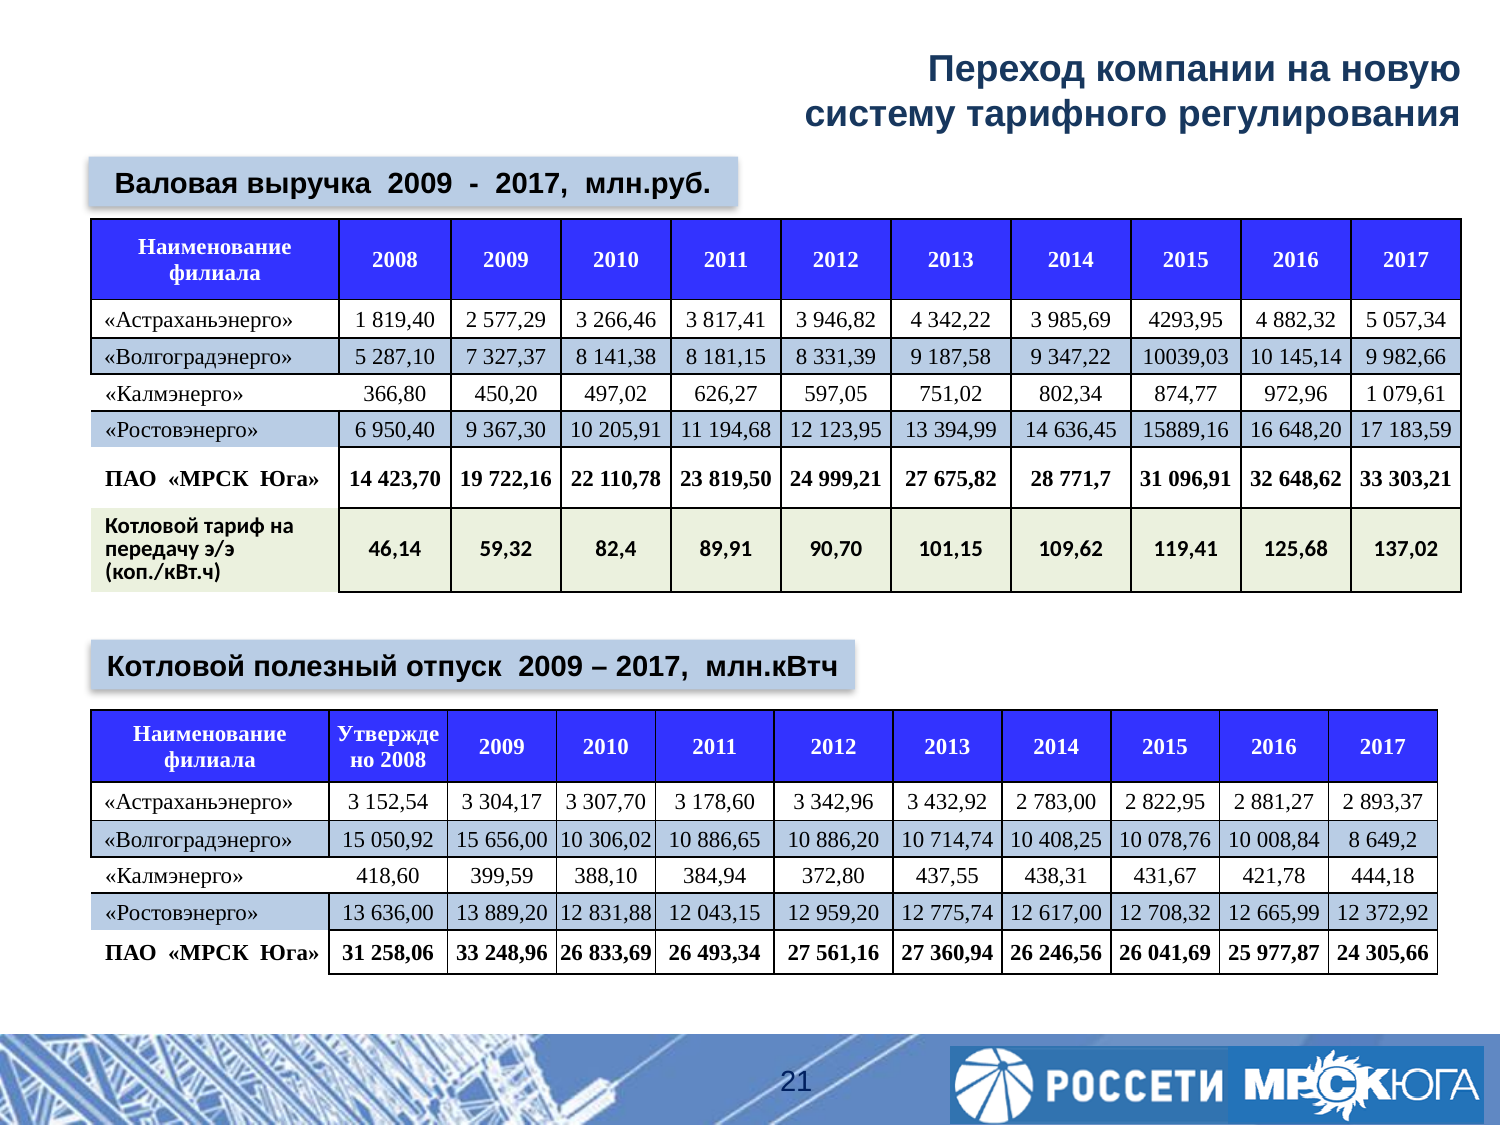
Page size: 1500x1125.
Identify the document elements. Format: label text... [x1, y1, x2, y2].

table_cell 26 833,69 [557, 931, 655, 973]
table_cell 9 347,22 [1012, 339, 1130, 373]
table_cell 17 183,59 [1352, 412, 1460, 446]
table_cell 10 145,14 [1242, 339, 1350, 373]
table_cell ПАО «МРСК Юга» [91, 447, 338, 508]
table_cell 15889,16 [1132, 412, 1240, 446]
table_cell 418,60 [329, 858, 447, 892]
table_cell 11 194,68 [672, 412, 780, 446]
table_header 2015 [1132, 220, 1240, 299]
table_cell 13 889,20 [448, 894, 556, 929]
table_cell 24 305,66 [1329, 931, 1437, 973]
table_header 2010 [557, 711, 655, 781]
table_cell 3 266,46 [562, 300, 670, 337]
table_cell 8 649,2 [1329, 821, 1437, 856]
table_header 2008 [340, 220, 450, 299]
table_cell 2 783,00 [1003, 783, 1110, 820]
table_cell 5 287,10 [340, 339, 450, 373]
table_cell 5 057,34 [1352, 300, 1460, 337]
table_cell 4293,95 [1132, 300, 1240, 337]
table_cell 597,05 [782, 375, 890, 410]
table_cell 12 708,32 [1112, 894, 1219, 929]
table_cell 444,18 [1329, 858, 1437, 892]
table_cell «Ростовэнерго» [91, 894, 328, 930]
table_cell Котловой тариф на передачу э/э (коп./кВт.ч) [91, 508, 338, 592]
table_cell 12 617,00 [1003, 894, 1110, 929]
table_cell 9 187,58 [892, 339, 1010, 373]
table_cell 82,4 [562, 509, 670, 591]
table_cell 10 205,91 [562, 412, 670, 446]
table_cell 3 342,96 [775, 783, 892, 820]
table_cell 450,20 [452, 375, 560, 410]
table_cell 626,27 [672, 375, 780, 410]
table_cell 24 999,21 [782, 448, 890, 507]
table_cell 32 648,62 [1242, 448, 1350, 507]
table_cell 27 561,16 [775, 931, 892, 973]
table_header 2013 [892, 220, 1010, 299]
table_cell «Ростовэнерго» [91, 412, 338, 447]
table_cell 3 985,69 [1012, 300, 1130, 337]
table_cell 8 181,15 [672, 339, 780, 373]
table_cell 3 178,60 [656, 783, 773, 820]
table_cell 119,41 [1132, 509, 1240, 591]
table_cell 2 577,29 [452, 300, 560, 337]
table_cell 19 722,16 [452, 448, 560, 507]
table_cell 431,67 [1112, 858, 1219, 892]
table_cell 1 819,40 [340, 300, 450, 337]
table_cell 46,14 [340, 509, 450, 591]
table_cell 2 881,27 [1220, 783, 1328, 820]
table_cell 101,15 [892, 509, 1010, 591]
picture [0, 1034, 1500, 1125]
table_cell 7 327,37 [452, 339, 560, 373]
table_cell 9 367,30 [452, 412, 560, 446]
table_cell 22 110,78 [562, 448, 670, 507]
table_cell 89,91 [672, 509, 780, 591]
table_cell 3 817,41 [672, 300, 780, 337]
table_header 2012 [782, 220, 890, 299]
table_cell 14 636,45 [1012, 412, 1130, 446]
table_cell 972,96 [1242, 375, 1350, 410]
table_cell 9 982,66 [1352, 339, 1460, 373]
table_cell 12 043,15 [656, 894, 773, 929]
table_cell 27 360,94 [894, 931, 1001, 973]
table_cell 372,80 [775, 858, 892, 892]
table_cell 31 258,06 [330, 931, 447, 973]
table_cell 109,62 [1012, 509, 1130, 591]
table_cell 12 959,20 [775, 894, 892, 929]
table_cell 421,78 [1220, 858, 1328, 892]
table_cell 2 893,37 [1329, 783, 1437, 820]
table_header 2011 [656, 711, 773, 781]
table_cell 8 331,39 [782, 339, 890, 373]
table_cell 497,02 [562, 375, 670, 410]
table_cell 4 882,32 [1242, 300, 1350, 337]
table_cell 366,80 [339, 375, 450, 410]
table_cell 2 822,95 [1112, 783, 1219, 820]
table_cell 3 307,70 [557, 783, 655, 820]
table_cell 23 819,50 [672, 448, 780, 507]
table_cell 125,68 [1242, 509, 1350, 591]
table_cell «Волгоградэнерго» [92, 339, 338, 373]
table_cell 10 306,02 [557, 821, 655, 856]
table_cell 10039,03 [1132, 339, 1240, 373]
table_cell 33 303,21 [1352, 448, 1460, 507]
table_cell 26 493,34 [656, 931, 773, 973]
table_cell 12 775,74 [894, 894, 1001, 929]
table_cell 399,59 [448, 858, 556, 892]
table_cell 1 079,61 [1352, 375, 1460, 410]
table_header 2010 [562, 220, 670, 299]
table_header 2013 [894, 711, 1001, 781]
table_cell 3 946,82 [782, 300, 890, 337]
table_header 2009 [448, 711, 556, 781]
table_header Наименование филиала [92, 220, 338, 299]
table_cell 10 408,25 [1003, 821, 1110, 856]
table_cell 12 123,95 [782, 412, 890, 446]
table_cell 26 246,56 [1003, 931, 1110, 973]
table_cell 13 636,00 [330, 894, 447, 929]
table_cell 6 950,40 [340, 412, 450, 446]
table_header 2015 [1112, 711, 1219, 781]
table_cell 10 886,20 [775, 821, 892, 856]
table_cell «Астраханьэнерго» [92, 300, 338, 337]
table_cell «Астраханьэнерго» [92, 783, 328, 820]
table_cell 137,02 [1352, 509, 1460, 591]
table_header 2017 [1329, 711, 1437, 781]
table_header 2014 [1003, 711, 1110, 781]
table_cell 4 342,22 [892, 300, 1010, 337]
table_cell 8 141,38 [562, 339, 670, 373]
table_header 2011 [672, 220, 780, 299]
table_cell 12 372,92 [1329, 894, 1437, 929]
table_cell 10 008,84 [1220, 821, 1328, 856]
table_header 2017 [1352, 220, 1460, 299]
text_box Переход компании на новую систему тарифного регулирования [789, 36, 1477, 142]
table_cell ПАО «МРСК Юга» [91, 930, 328, 974]
table_cell 90,70 [782, 509, 890, 591]
text_box Валовая выручка 2009 - 2017, млн.руб. [88, 156, 739, 207]
table_header 2016 [1220, 711, 1328, 781]
table_cell «Волгоградэнерго» [92, 821, 328, 856]
table_cell 25 977,87 [1220, 931, 1328, 973]
table_cell 27 675,82 [892, 448, 1010, 507]
table_cell 874,77 [1132, 375, 1240, 410]
table_header 2014 [1012, 220, 1130, 299]
table_cell 26 041,69 [1112, 931, 1219, 973]
table_cell 28 771,7 [1012, 448, 1130, 507]
table_cell 751,02 [892, 375, 1010, 410]
table_header 2016 [1242, 220, 1350, 299]
table_cell 10 078,76 [1112, 821, 1219, 856]
table_cell 384,94 [656, 858, 773, 892]
table_cell 388,10 [557, 858, 655, 892]
table_cell 802,34 [1012, 375, 1130, 410]
table_header 2012 [775, 711, 892, 781]
table_cell 33 248,96 [448, 931, 556, 973]
table_cell 12 831,88 [557, 894, 655, 929]
table_cell 12 665,99 [1220, 894, 1328, 929]
table_cell 13 394,99 [892, 412, 1010, 446]
table_cell «Калмэнерго» [91, 375, 339, 410]
table_cell 59,32 [452, 509, 560, 591]
table_header 2009 [452, 220, 560, 299]
table_cell 31 096,91 [1132, 448, 1240, 507]
table_cell 438,31 [1003, 858, 1110, 892]
table_cell 3 432,92 [894, 783, 1001, 820]
table_cell 437,55 [894, 858, 1001, 892]
table_cell 10 886,65 [656, 821, 773, 856]
table_cell 3 152,54 [330, 783, 447, 820]
table_header Наименование филиала [92, 711, 328, 781]
table_cell «Калмэнерго» [91, 858, 329, 892]
table_cell 16 648,20 [1242, 412, 1350, 446]
table_cell 15 656,00 [448, 821, 556, 856]
table_cell 3 304,17 [448, 783, 556, 820]
table_cell 14 423,70 [340, 448, 450, 507]
table_header Утверждено 2008 [330, 711, 447, 781]
text_box Котловой полезный отпуск 2009 – 2017, млн.кВтч [91, 639, 855, 690]
table_cell 15 050,92 [330, 821, 447, 856]
table_cell 10 714,74 [894, 821, 1001, 856]
